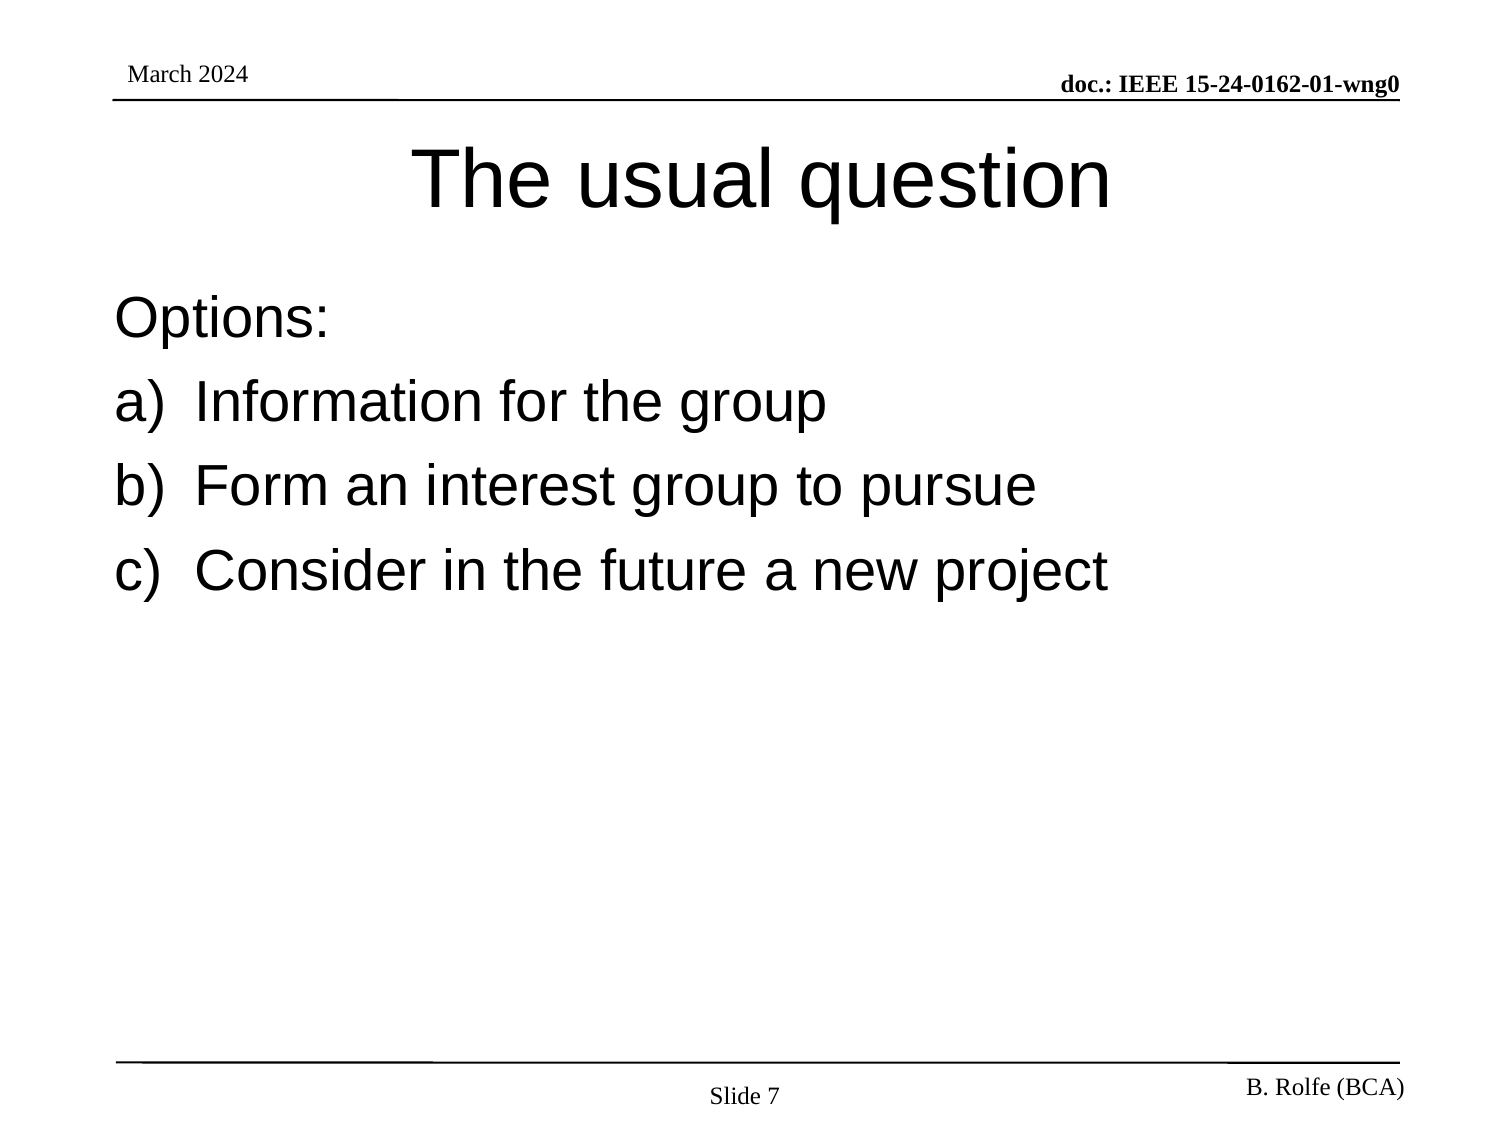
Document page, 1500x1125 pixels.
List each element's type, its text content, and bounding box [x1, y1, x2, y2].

title The usual question [125, 112, 1399, 237]
slide_number Slide 7 [690, 1075, 799, 1115]
list Options: Information for the group Form an interest group to pursue Consider in the future a new project [99, 272, 1374, 1017]
